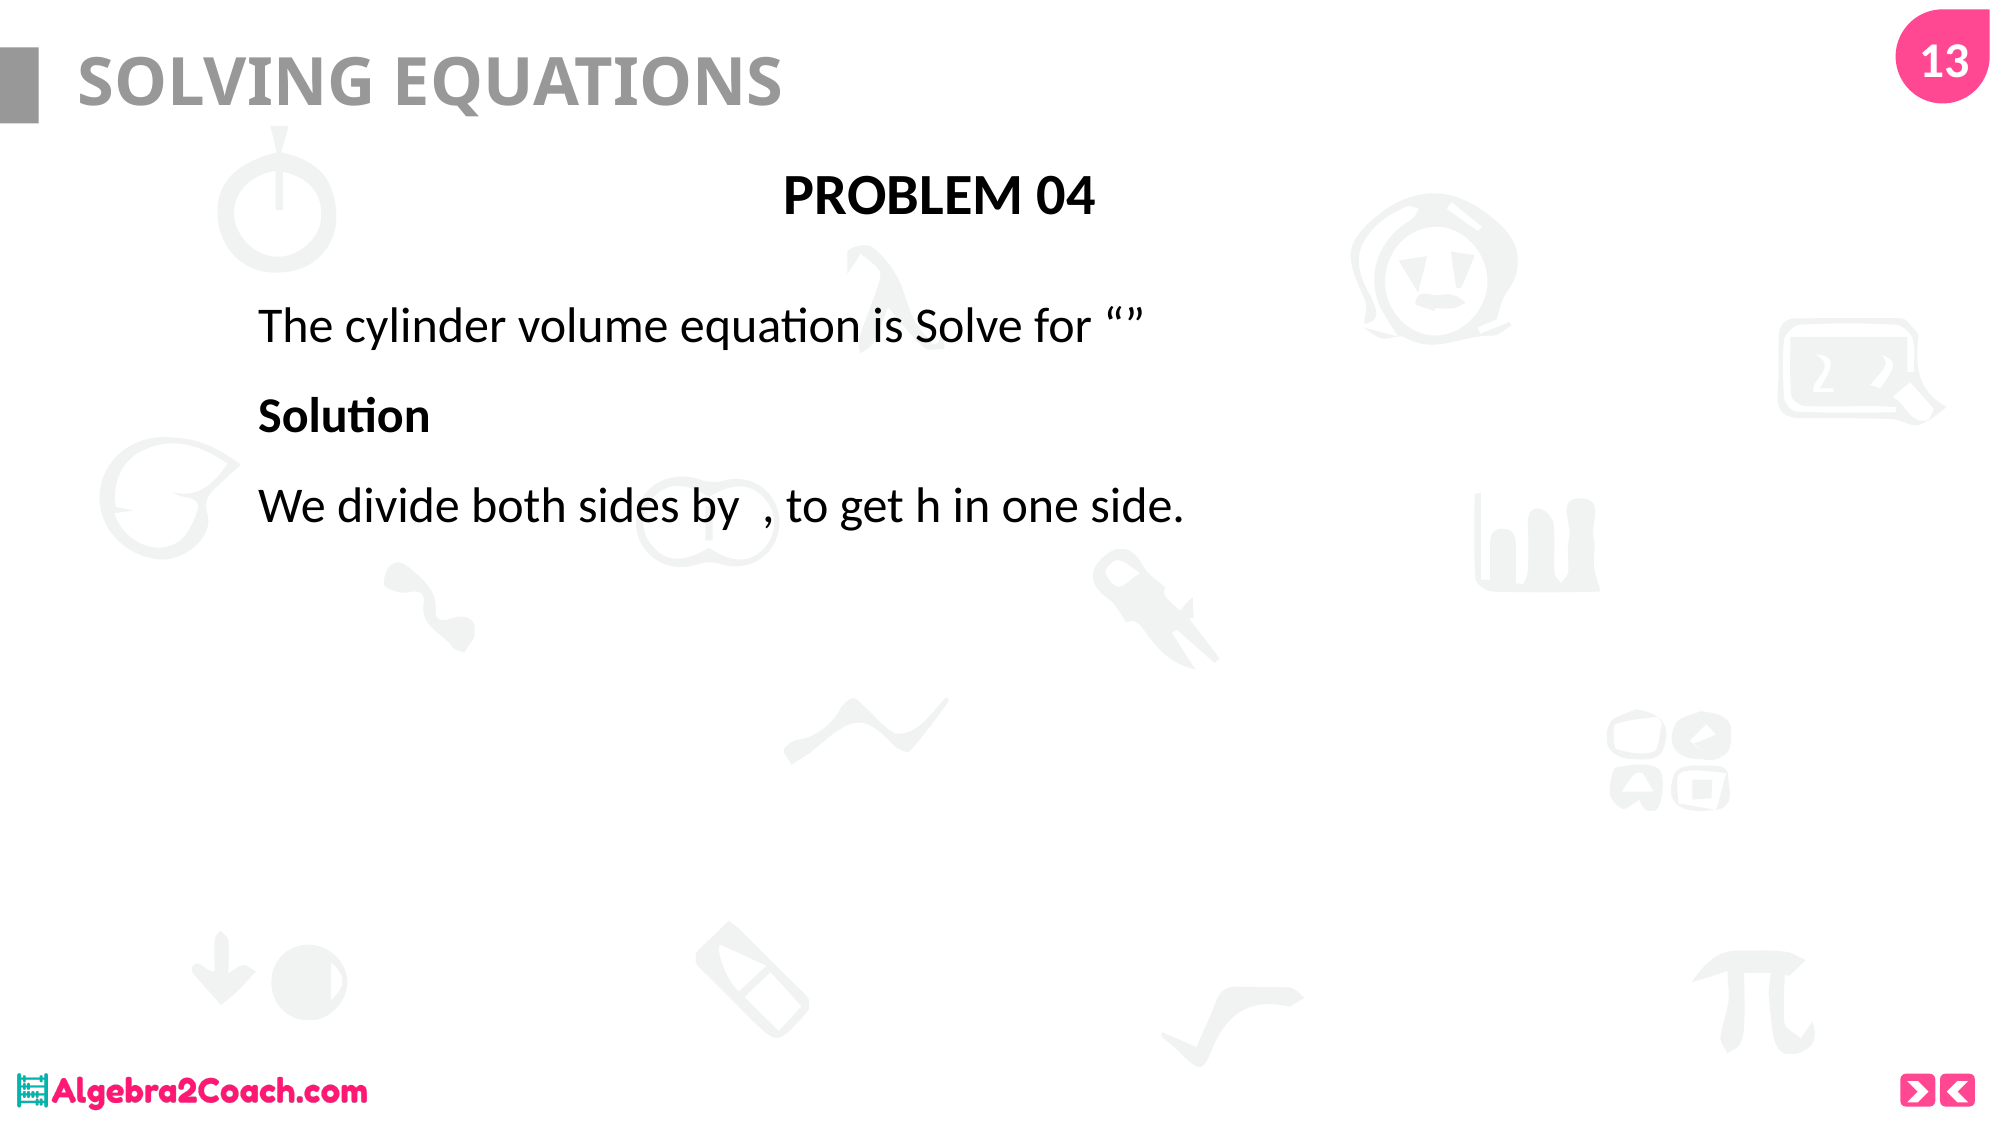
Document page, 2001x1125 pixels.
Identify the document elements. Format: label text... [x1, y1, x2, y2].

title SOLVING EQUATIONS [62, 52, 1788, 116]
text_box PROBLEM 04 [769, 148, 1399, 234]
text_box [326, 267, 1788, 434]
picture [14, 1070, 370, 1113]
text_box 13 [1904, 20, 1995, 95]
